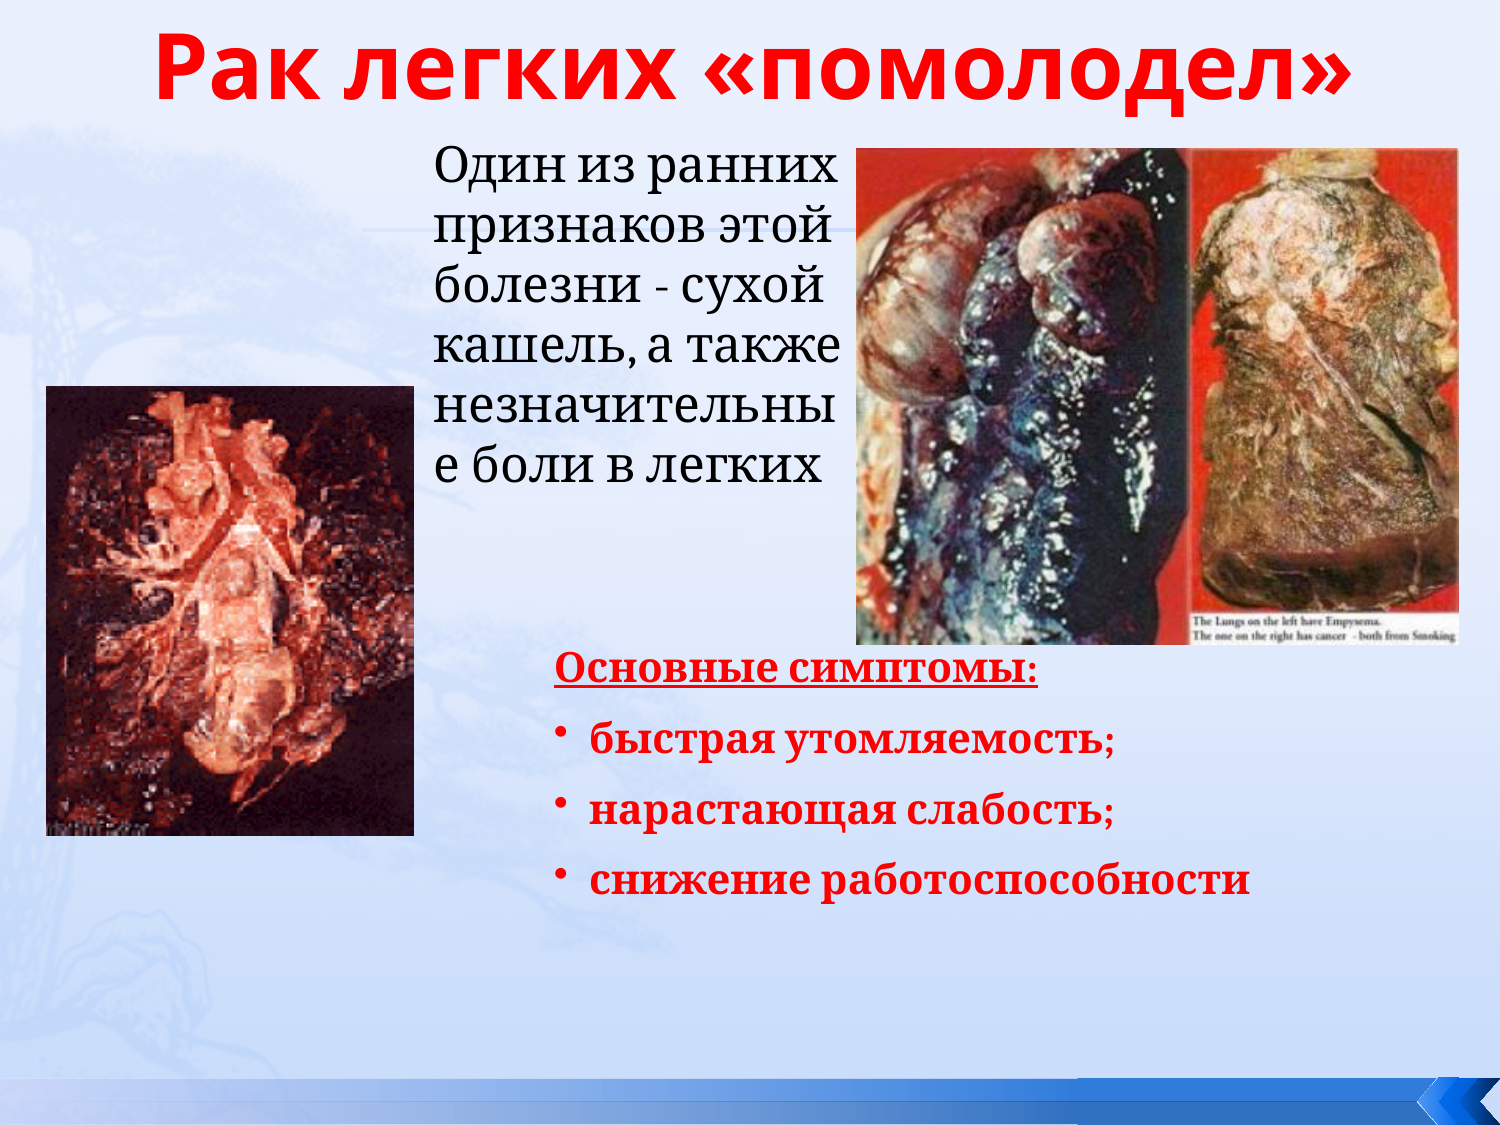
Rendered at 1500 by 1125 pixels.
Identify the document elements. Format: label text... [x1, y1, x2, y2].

text_box Основные симптомы: быстрая утомляемость; нарастающая слабость; снижение работоспособности [538, 633, 1500, 911]
title Рак легких «помолодел» [53, 0, 1455, 126]
picture [46, 386, 414, 837]
picture [855, 148, 1460, 646]
text_box Один из ранних признаков этой болезни - сухой кашель, а также незначительные боли в легких [419, 125, 869, 501]
